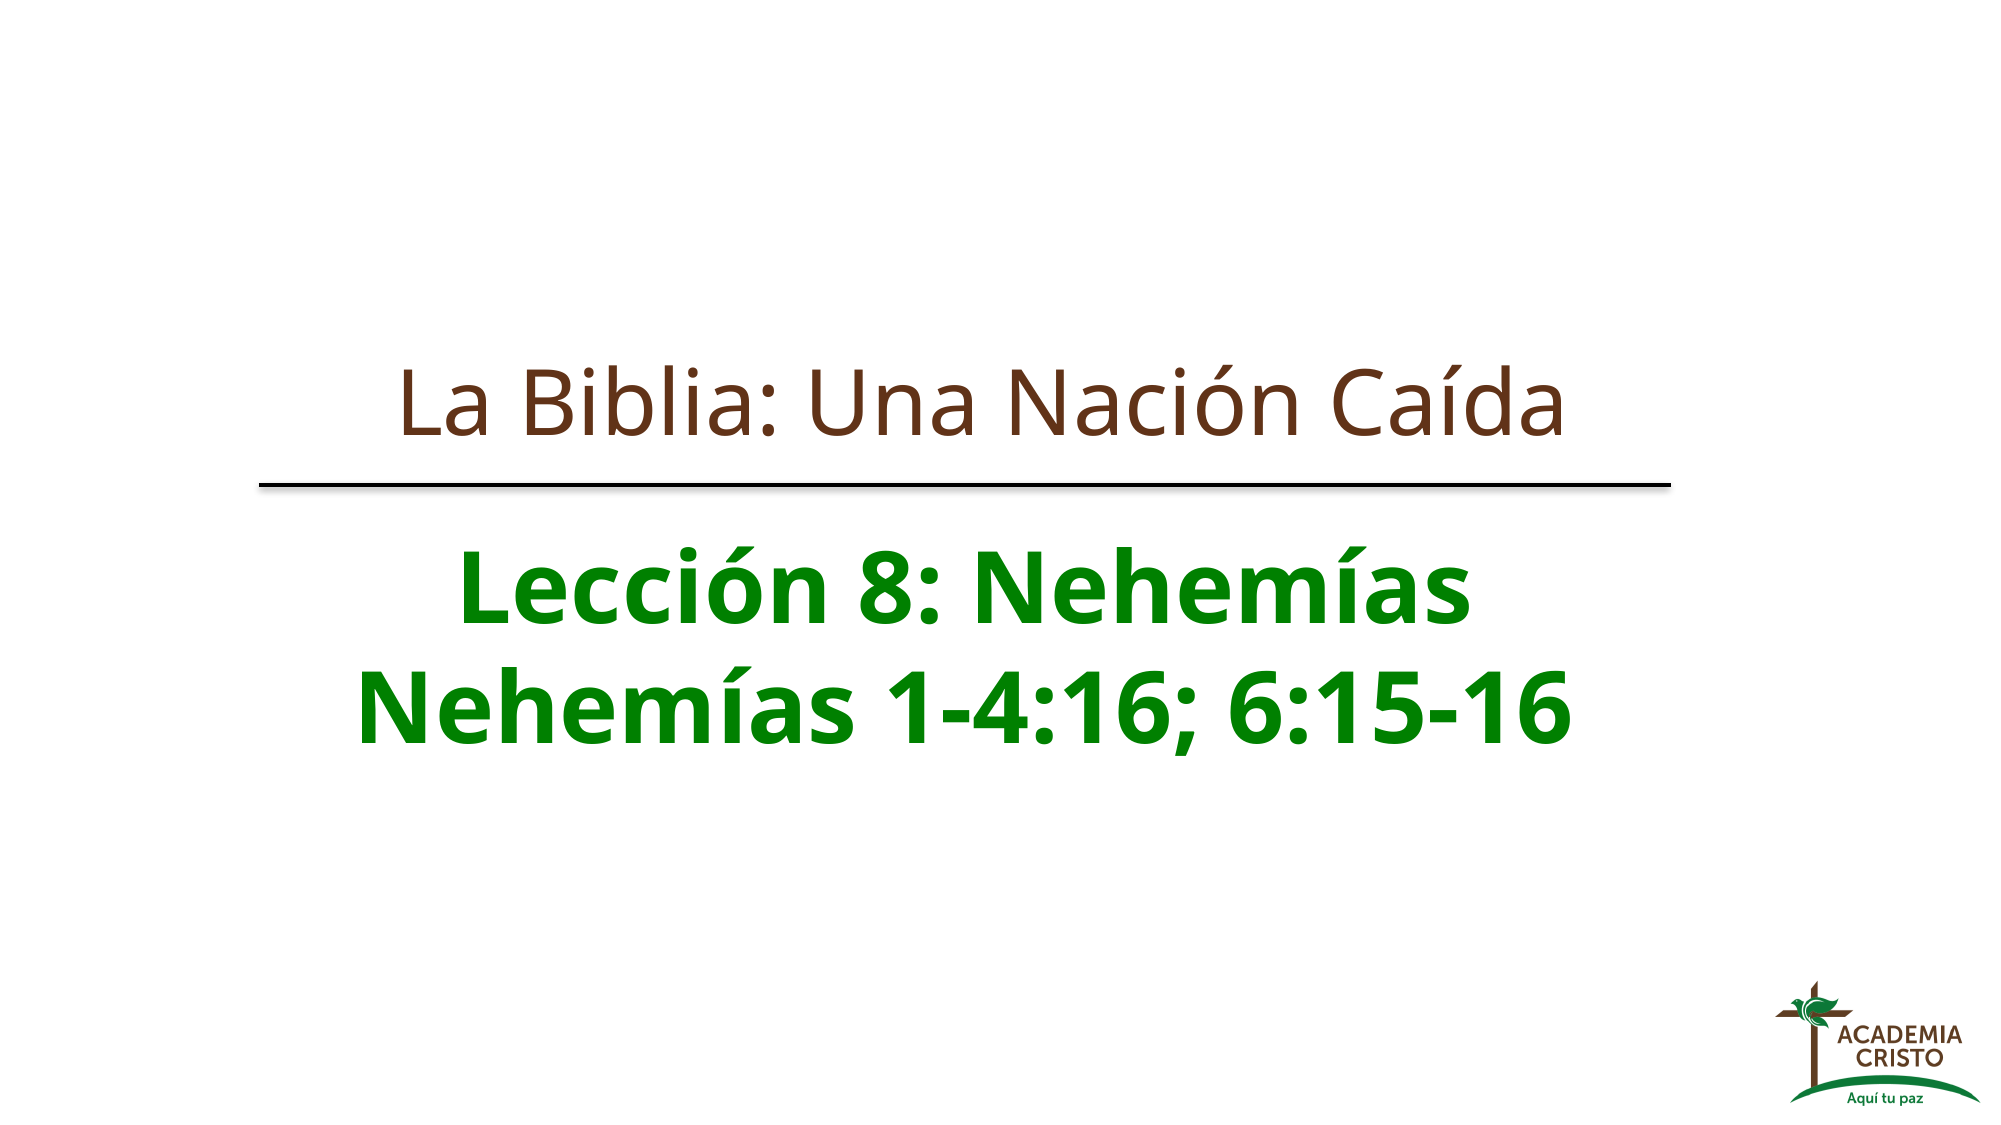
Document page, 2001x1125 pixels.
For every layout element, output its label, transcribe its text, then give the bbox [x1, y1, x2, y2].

text_box La Biblia: Una Nación Caída [112, 335, 1854, 714]
picture [1759, 972, 2000, 1125]
text_box Lección 8: Nehemías Nehemías 1-4:16; 6:15-16 [77, 516, 1852, 914]
